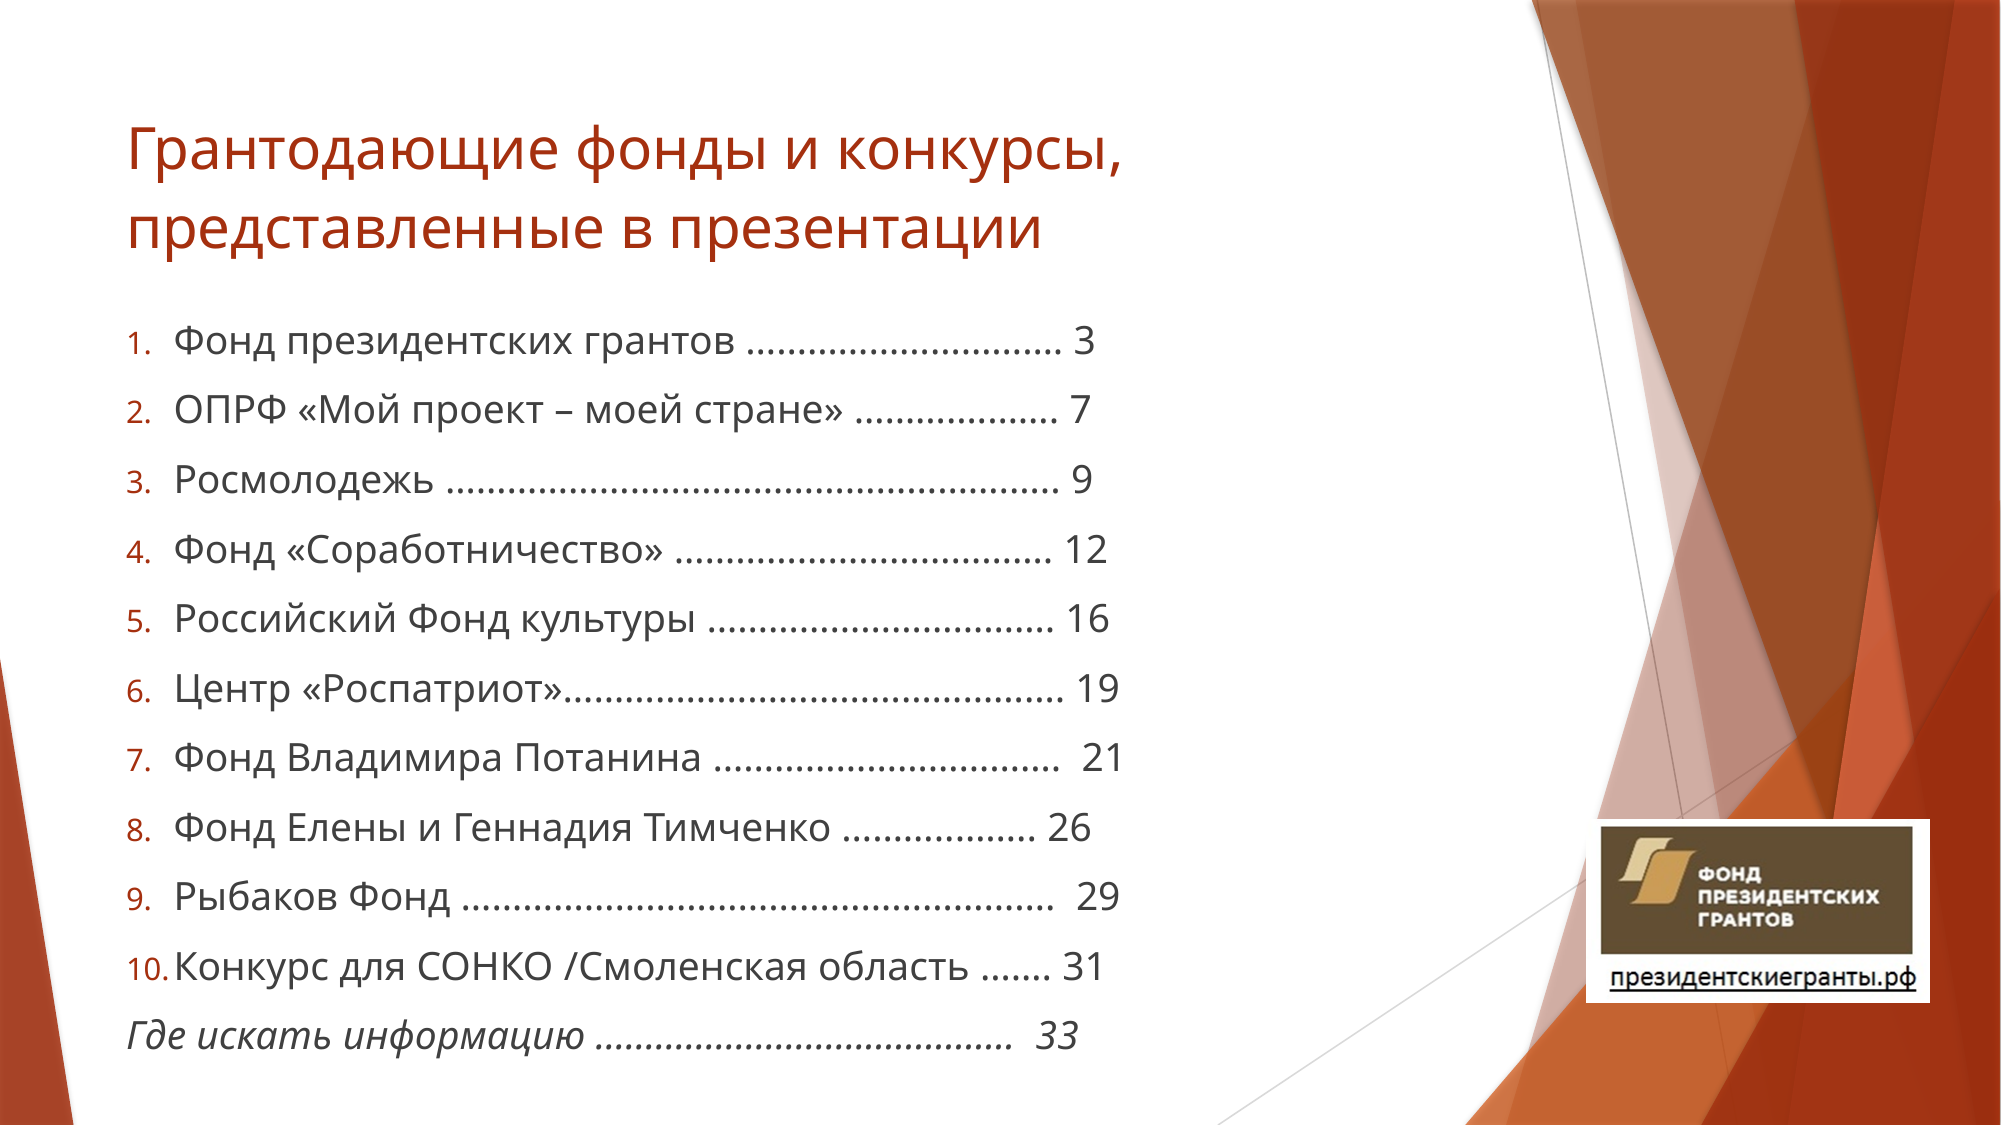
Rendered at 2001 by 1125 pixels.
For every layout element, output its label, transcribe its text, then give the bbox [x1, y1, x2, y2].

list Фонд президентских грантов …………………………. 3 ОПРФ «Мой проект – моей стране» ………….……. 7 Росмолодежь ……………………………………………….….. 9 Фонд «Соработничество» ………………………………. 12 Российский Фонд культуры ……………………………. 16 Центр «Роспатриот»…………………………………………. 19 Фонд Владимира Потанина ……………………………. 21 Фонд Елены и Геннадия Тимченко ………..…….. 26 Рыбаков Фонд …………………………………………………. 29 Конкурс для СОНКО /Смоленская область ……. 31 Где искать информацию …………………………………… 33 [111, 305, 1432, 1071]
picture [1585, 818, 1930, 1004]
title Грантодающие фонды и конкурсы, представленные в презентации [111, 99, 1587, 277]
